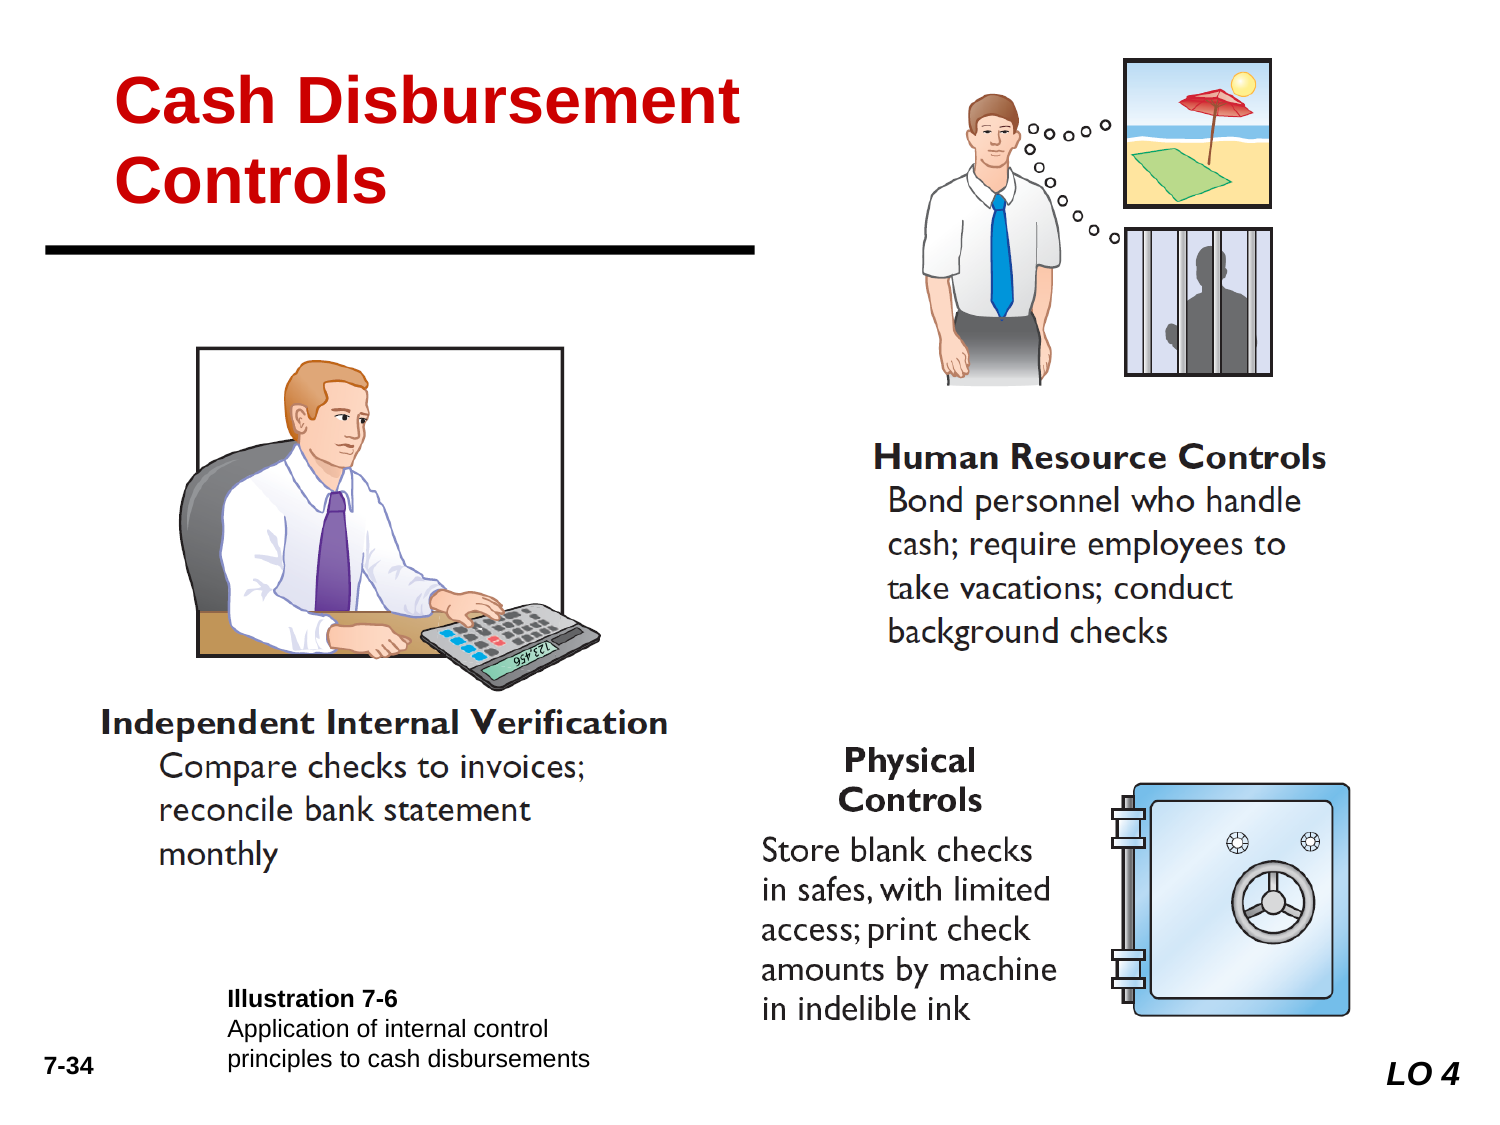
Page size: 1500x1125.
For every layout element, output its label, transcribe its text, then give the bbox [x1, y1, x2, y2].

text_box [1099, 187, 1463, 675]
picture [749, 737, 1407, 1038]
text_box Cash Disbursement Controls [99, 50, 775, 142]
picture [87, 337, 681, 879]
text_box Illustration 7-6 Application of internal control principles to cash disbursements [212, 975, 625, 1080]
text_box [1066, 762, 1425, 1038]
picture [862, 49, 1332, 660]
text_box LO 4 [1350, 1044, 1475, 1100]
